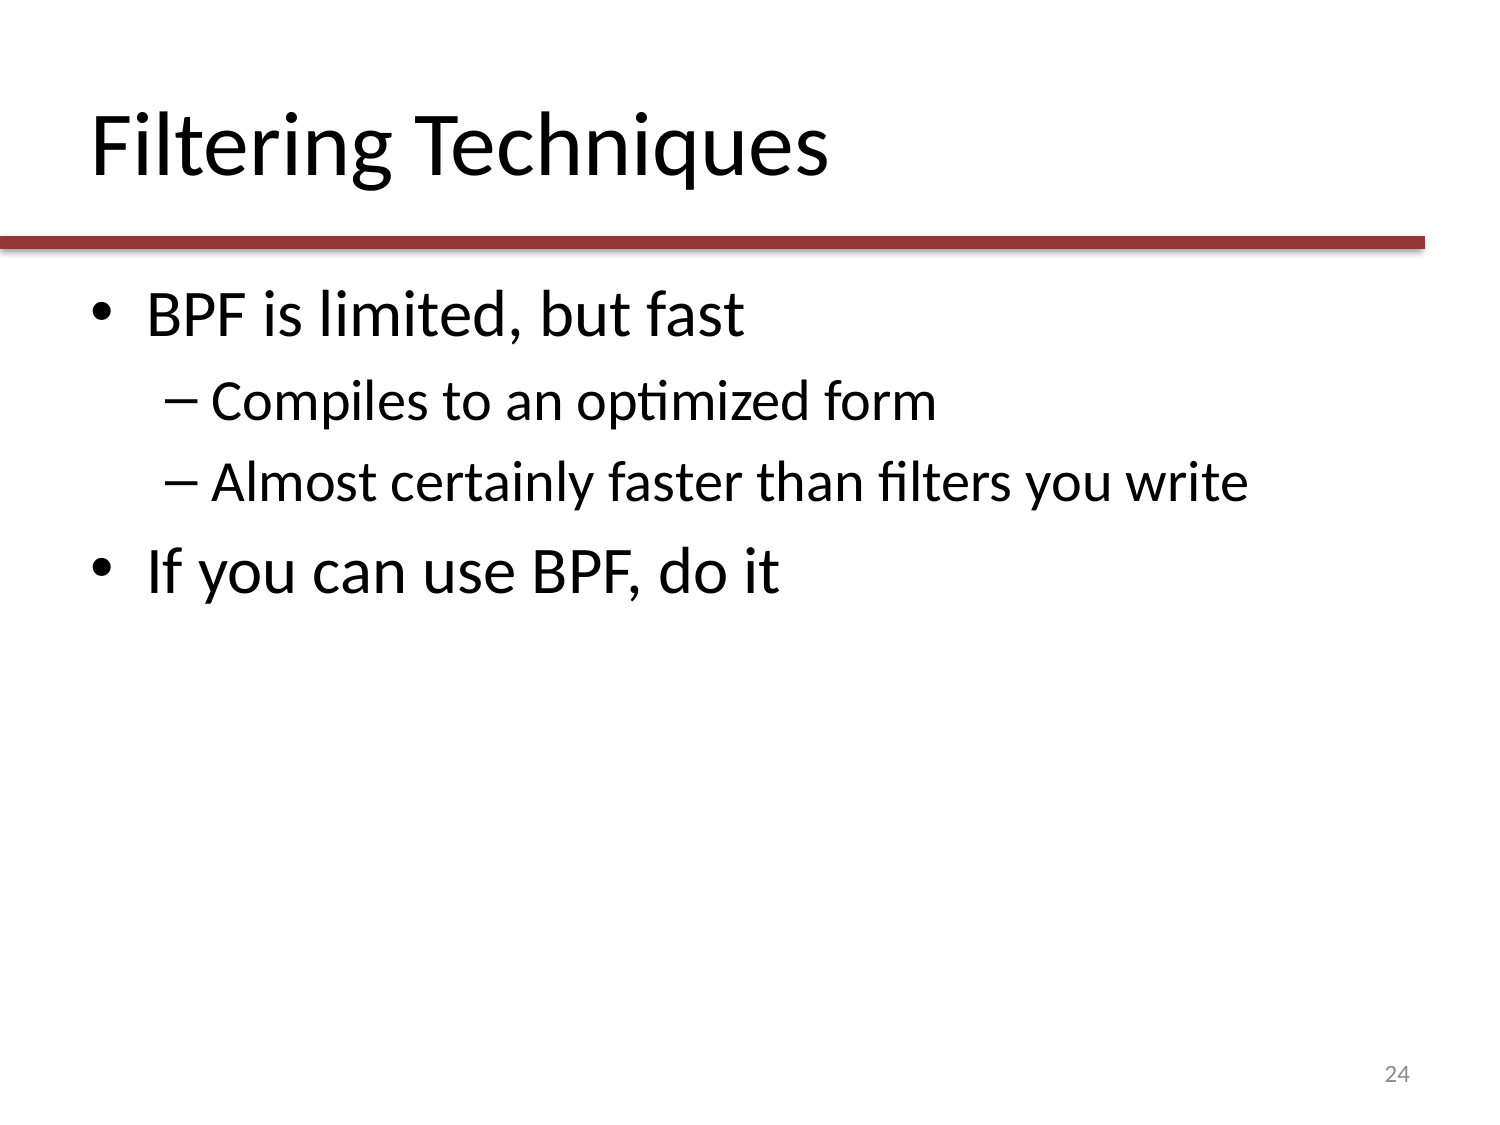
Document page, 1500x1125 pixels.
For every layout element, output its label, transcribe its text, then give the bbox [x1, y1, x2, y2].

title Filtering Techniques [75, 45, 1425, 233]
slide_number 24 [1074, 1042, 1425, 1103]
list BPF is limited, but fast Compiles to an optimized form Almost certainly faster than filters you write If you can use BPF, do it [75, 262, 1425, 1005]
